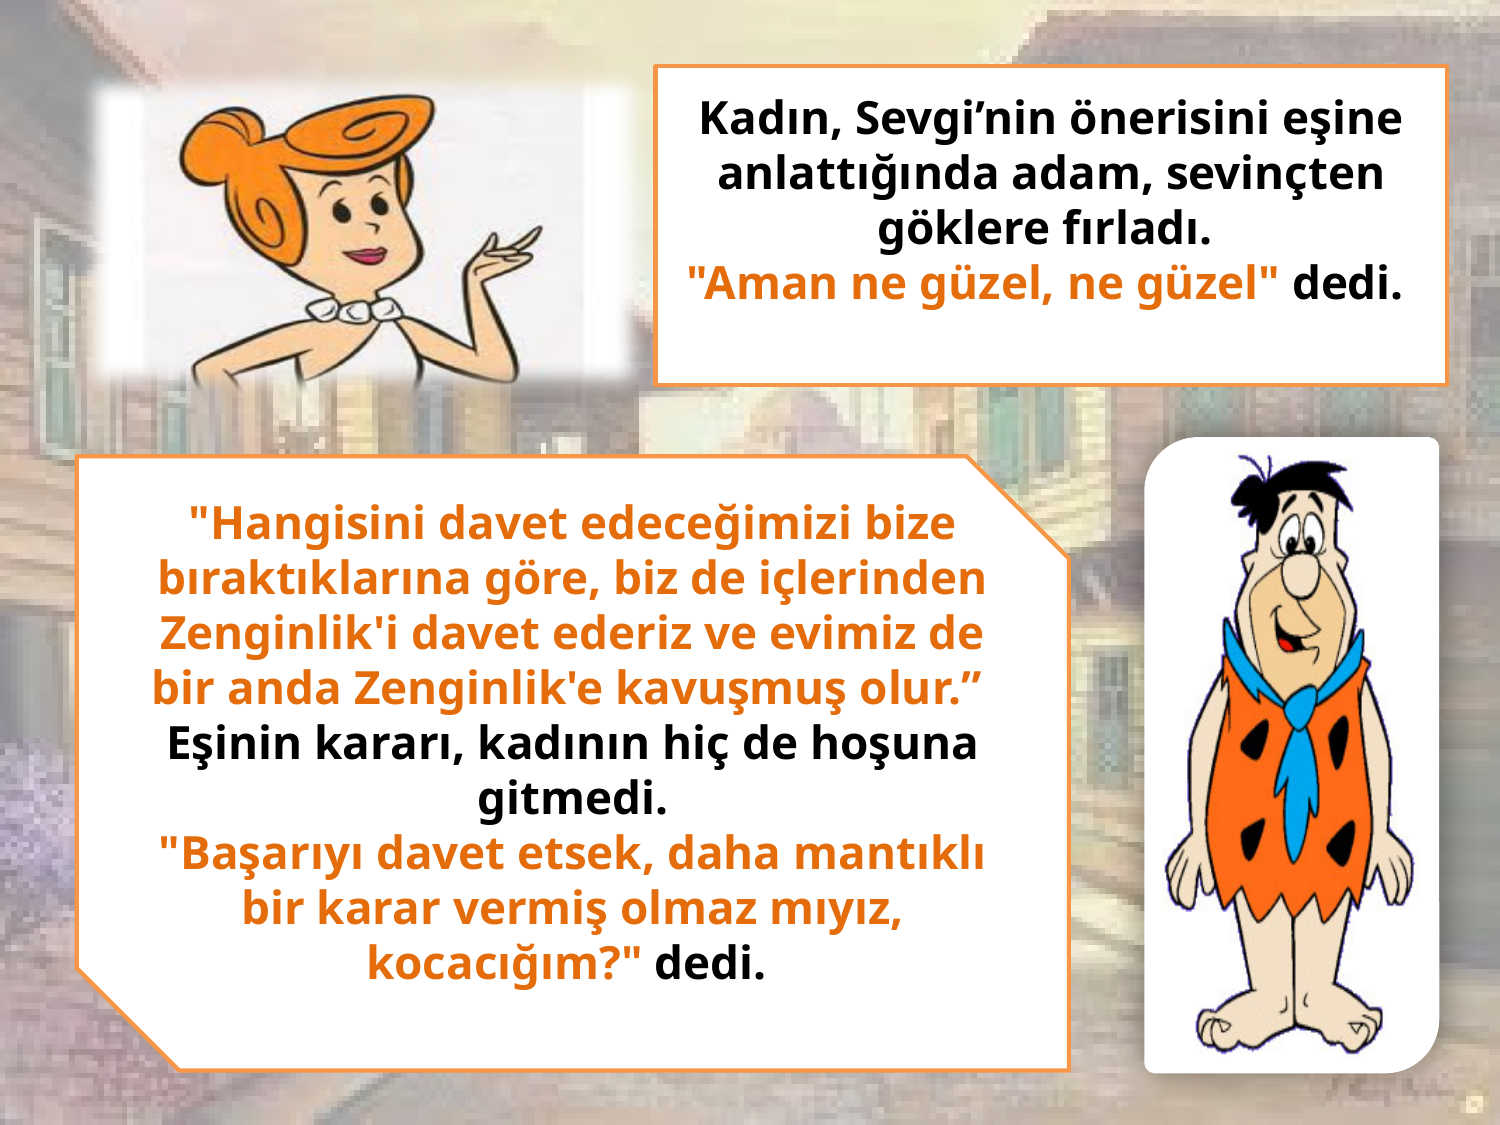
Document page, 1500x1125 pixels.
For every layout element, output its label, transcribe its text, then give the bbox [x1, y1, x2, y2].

picture [1151, 444, 1433, 1067]
text_box "Hangisini davet edeceğimizi bize bıraktıklarına göre, biz de içlerinden Zenginlik'i davet ederiz ve evimiz de bir anda Zenginlik'e kavuşmuş olur.” Eşinin kararı, kadının hiç de hoşuna gitmedi. "Başarıyı davet etsek, daha mantıklı bir karar vermiş olmaz mıyız, kocacığım?" dedi. [74, 454, 1071, 1073]
text_box Kadın, Sevgi’nin önerisini eşine anlattığında adam, sevinçten göklere fırladı. "Aman ne güzel, ne güzel" dedi. [653, 64, 1449, 387]
picture [76, 66, 650, 398]
